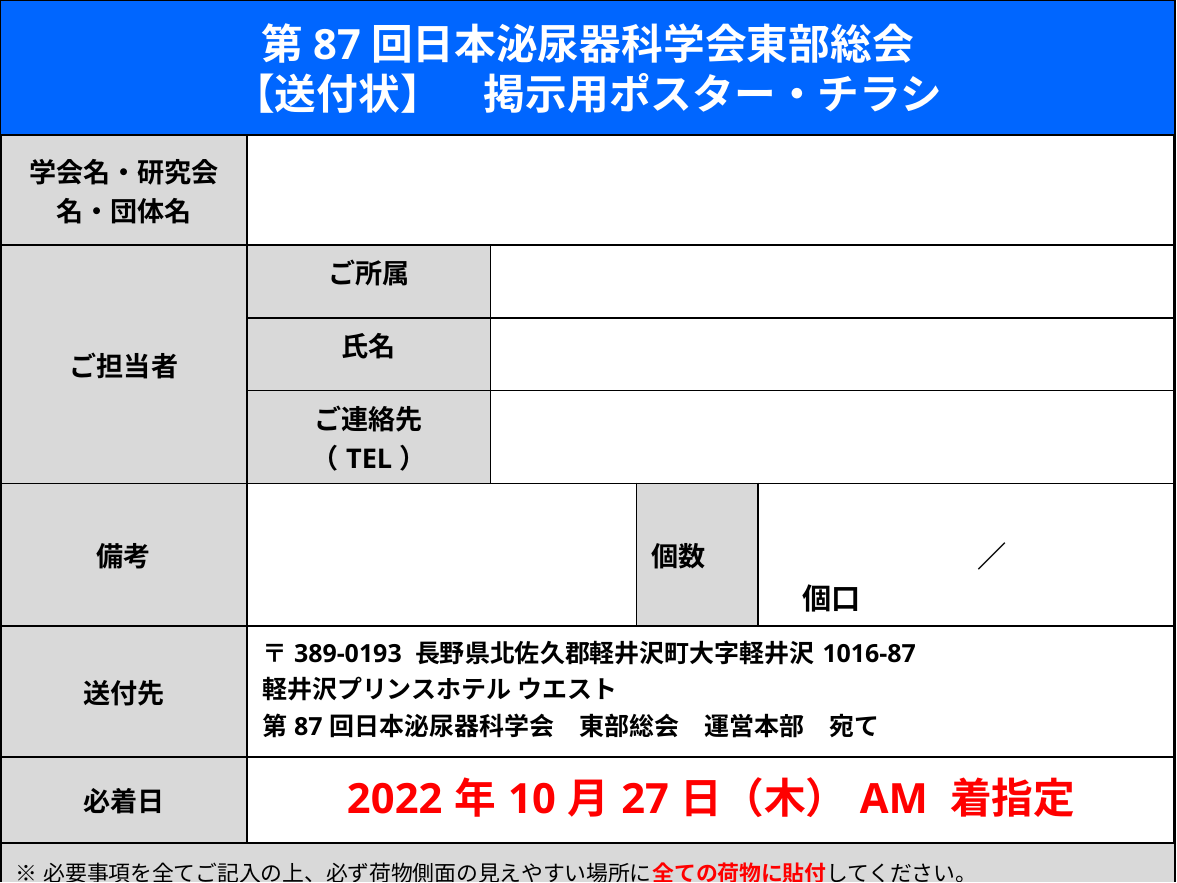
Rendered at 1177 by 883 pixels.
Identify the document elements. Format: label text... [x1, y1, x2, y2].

table_cell ※必要事項を全てご記入の上、必ず荷物側面の見えやすい場所に全ての荷物に貼付してください。 ※本送付状はカラーで印刷をお願いします。 [2, 844, 1174, 882]
table_cell 2022年10月27日（木）AM 着指定 [248, 758, 1174, 842]
table_header 学会名・研究会名・団体名 [2, 136, 246, 244]
table_cell 送付先 [2, 627, 246, 756]
table_cell ご担当者 [2, 246, 246, 483]
table_cell [491, 391, 1174, 483]
table_cell 必着日 [2, 758, 246, 842]
table_header [248, 136, 1174, 244]
table_cell [248, 484, 636, 625]
table_cell [491, 319, 1174, 390]
table_cell ／ 個口 [759, 484, 1174, 625]
text_box 第87回日本泌尿器科学会東部総会 【送付状】 掲示用ポスター・チラシ [0, 0, 1176, 134]
table_cell ご所属 [248, 246, 490, 317]
table_cell 個数 [637, 484, 757, 625]
table_cell [491, 246, 1174, 317]
table_cell 氏名 [248, 319, 490, 390]
table_cell 備考 [2, 484, 246, 625]
table_cell 〒389-0193 長野県北佐久郡軽井沢町大字軽井沢1016-87 軽井沢プリンスホテル ウエスト 第87回日本泌尿器科学会 東部総会 運営本部 宛て [248, 627, 1174, 756]
table_cell ご連絡先（TEL） [248, 391, 490, 483]
